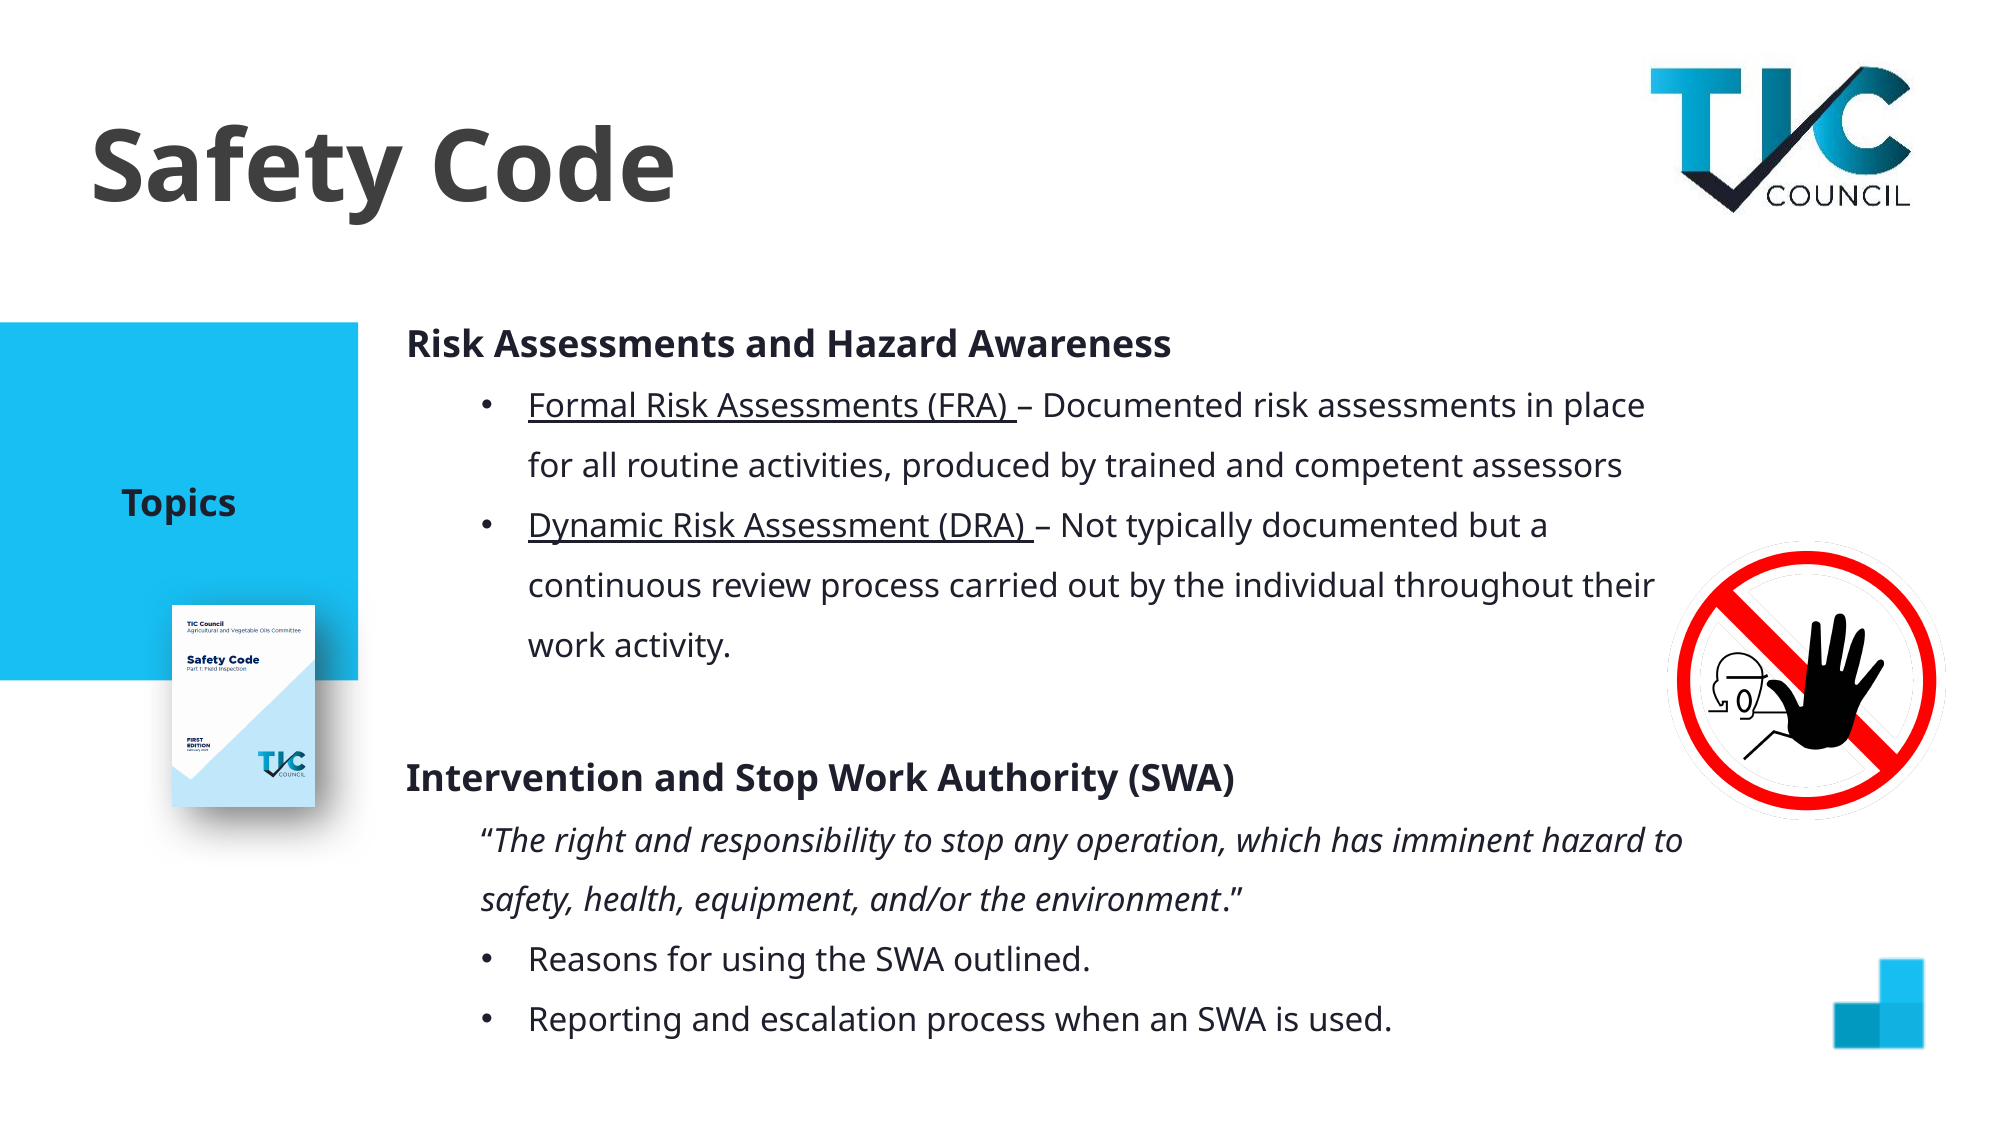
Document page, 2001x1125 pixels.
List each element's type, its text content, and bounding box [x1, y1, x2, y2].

text_box Intervention and Stop Work Authority (SWA) “The right and responsibility to stop any operation, which has imminent hazard to safety, health, equipment, and/or the environment.” Reasons for using the SWA outlined. Reporting and escalation process when an SWA is used. [391, 723, 1735, 1046]
text_box Topics [0, 321, 359, 681]
list Safety Code [75, 101, 1206, 238]
picture [1667, 541, 1946, 820]
picture [1828, 949, 1932, 1058]
picture [1642, 21, 1971, 238]
text_box Risk Assessments and Hazard Awareness Formal Risk Assessments (FRA) – Documented risk assessments in place for all routine activities, produced by trained and competent assessors Dynamic Risk Assessment (DRA) – Not typically documented but a continuous review process carried out by the individual throughout their work activity. [391, 289, 1702, 672]
picture [172, 605, 315, 807]
